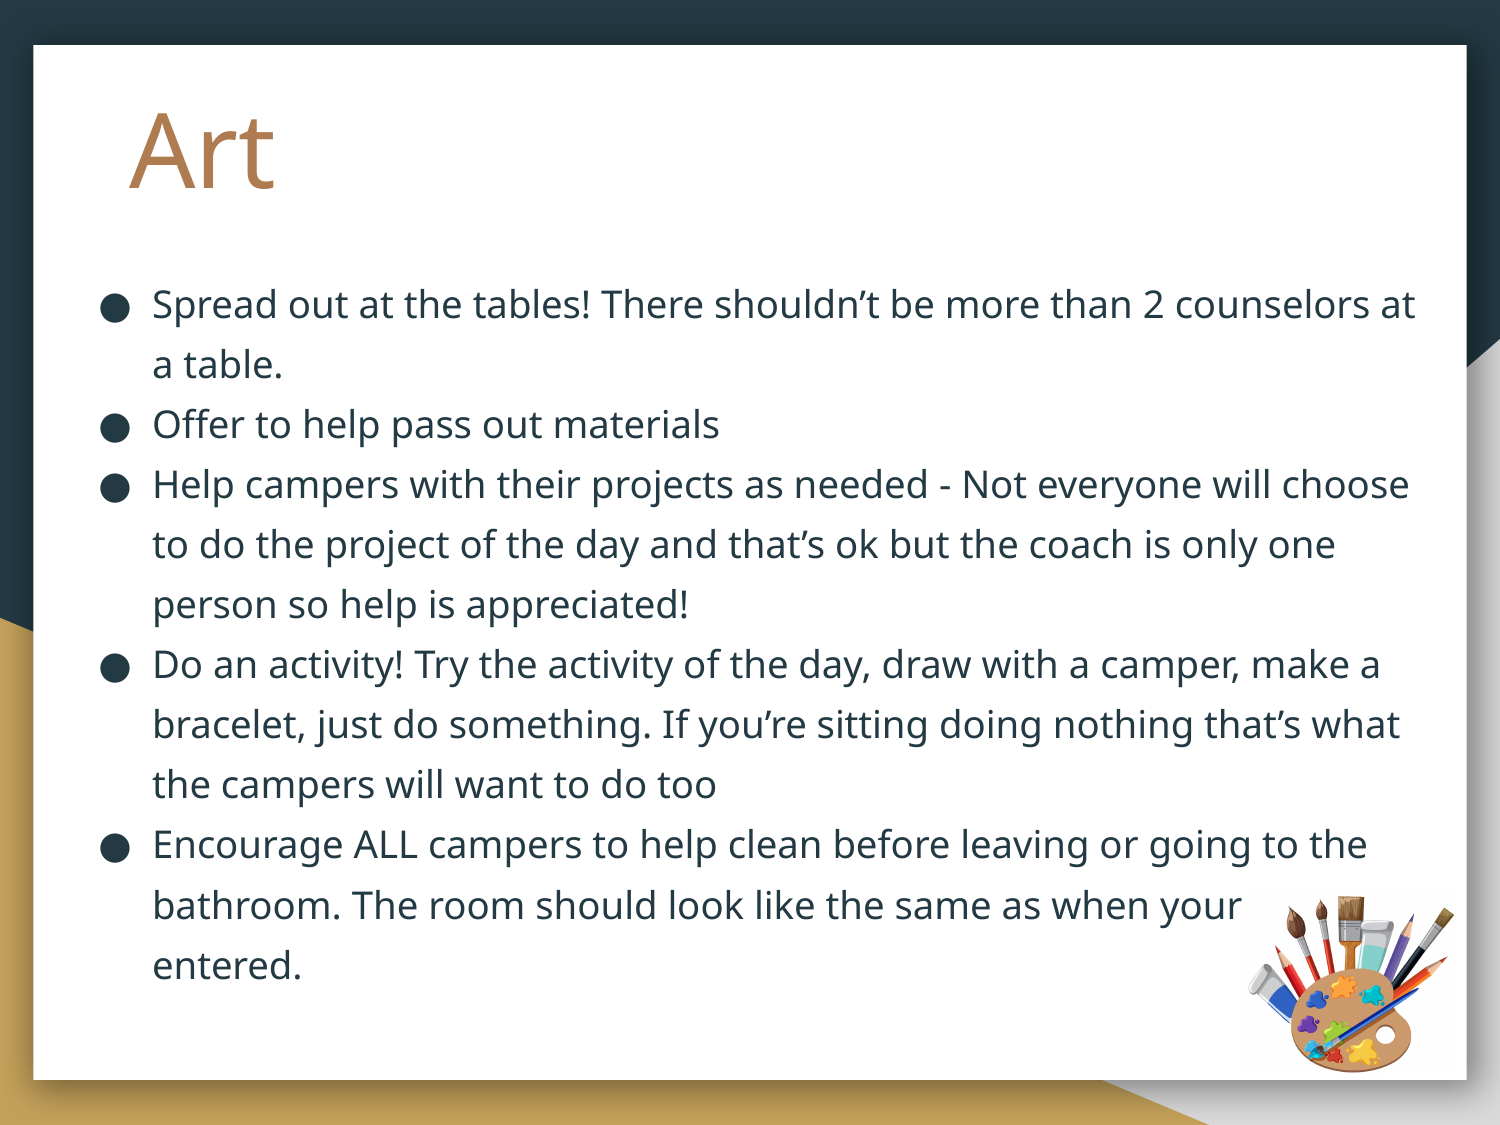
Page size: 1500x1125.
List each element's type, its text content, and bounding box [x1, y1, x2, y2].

title Art [114, 62, 1346, 254]
list Spread out at the tables! There shouldn’t be more than 2 counselors at a table. Offer to help pass out materials Help campers with their projects as needed - Not everyone will choose to do the project of the day and that’s ok but the coach is only one person so help is appreciated! Do an activity! Try the activity of the day, draw with a camper, make a bracelet, just do something. If you’re sitting doing nothing that’s what the campers will want to do too Encourage ALL campers to help clean before leaving or going to the bathroom. The room should look like the same as when your team entered. [68, 254, 1442, 1054]
picture [1244, 892, 1457, 1075]
